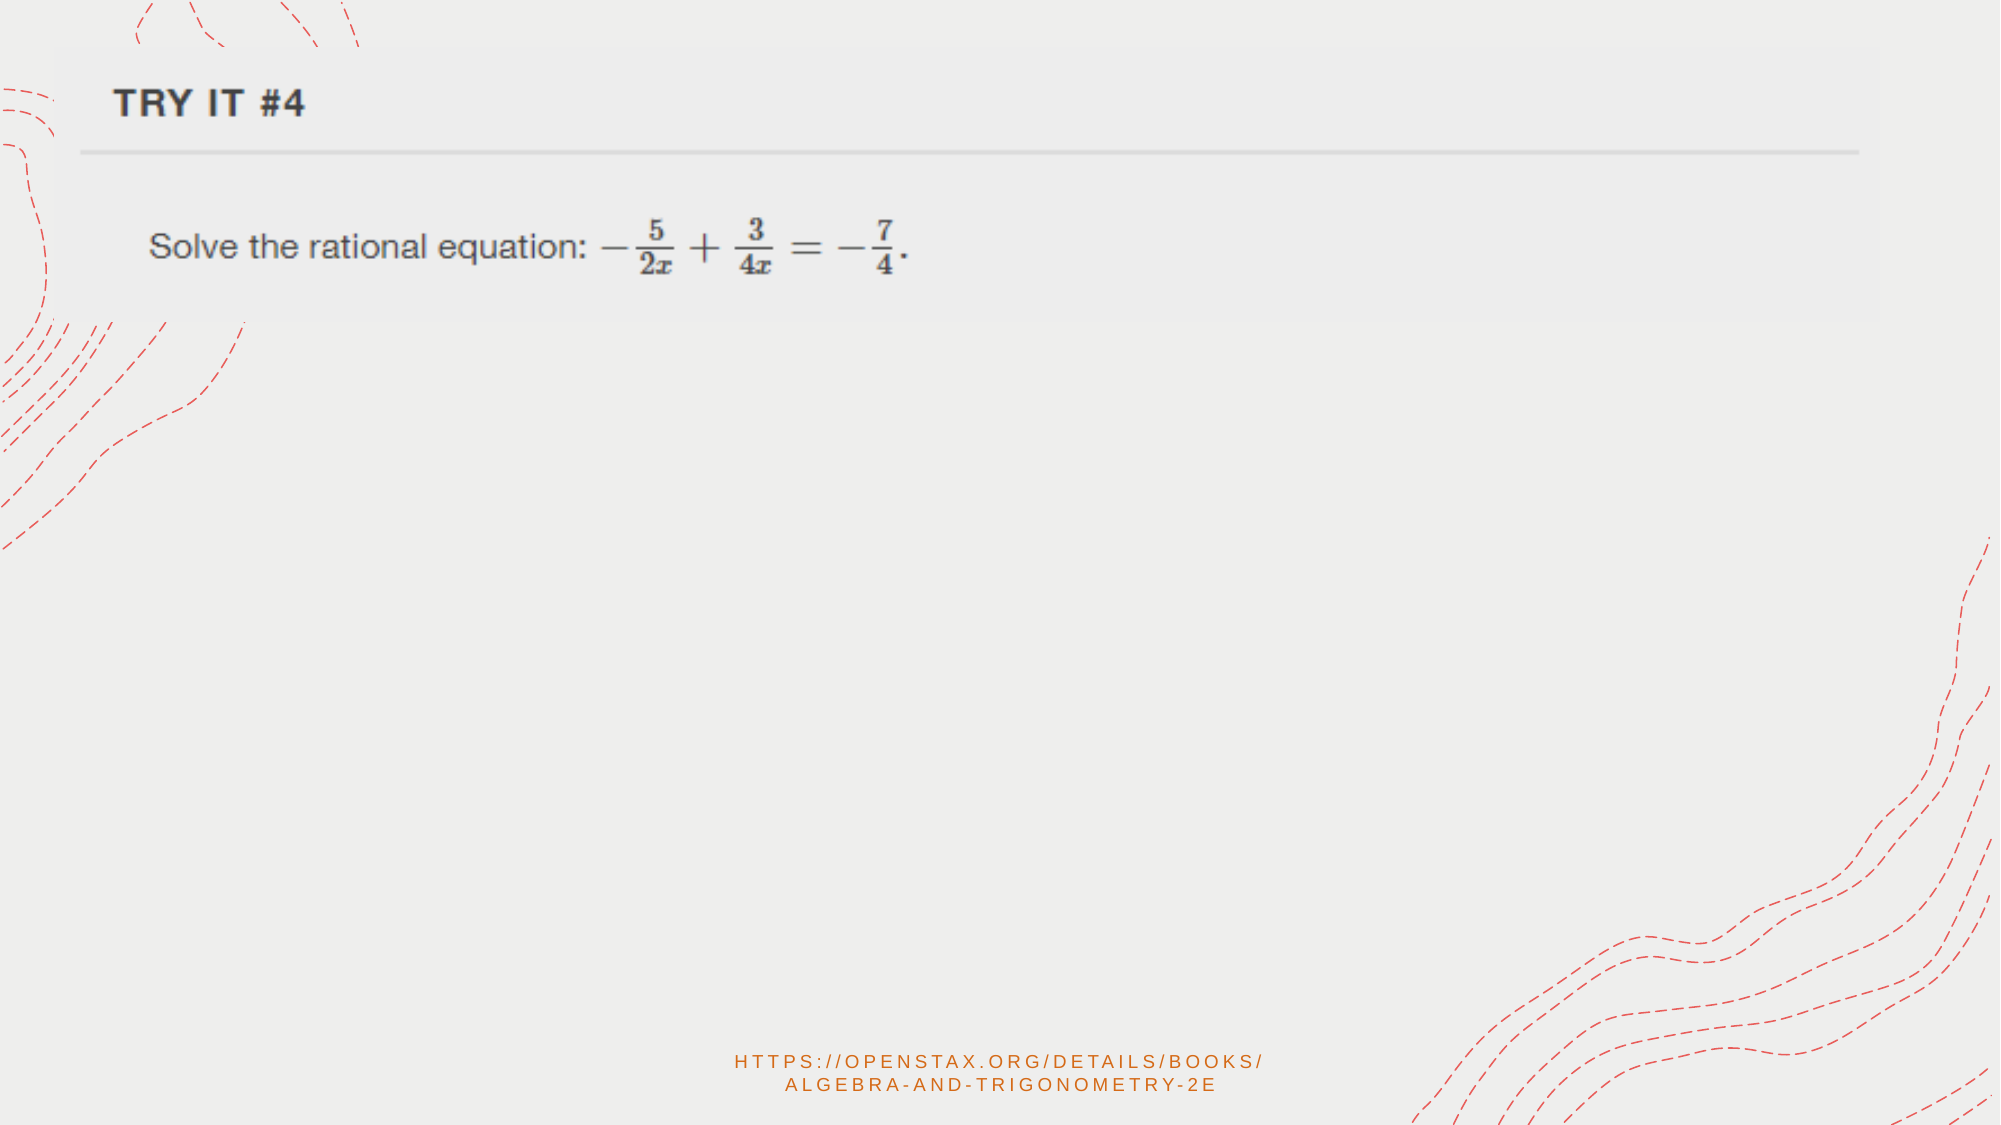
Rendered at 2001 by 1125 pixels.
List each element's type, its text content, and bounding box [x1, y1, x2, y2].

picture [54, 47, 1880, 322]
footer https://openstax.org/details/books/algebra-and-trigonometry-2e [662, 1042, 1338, 1103]
